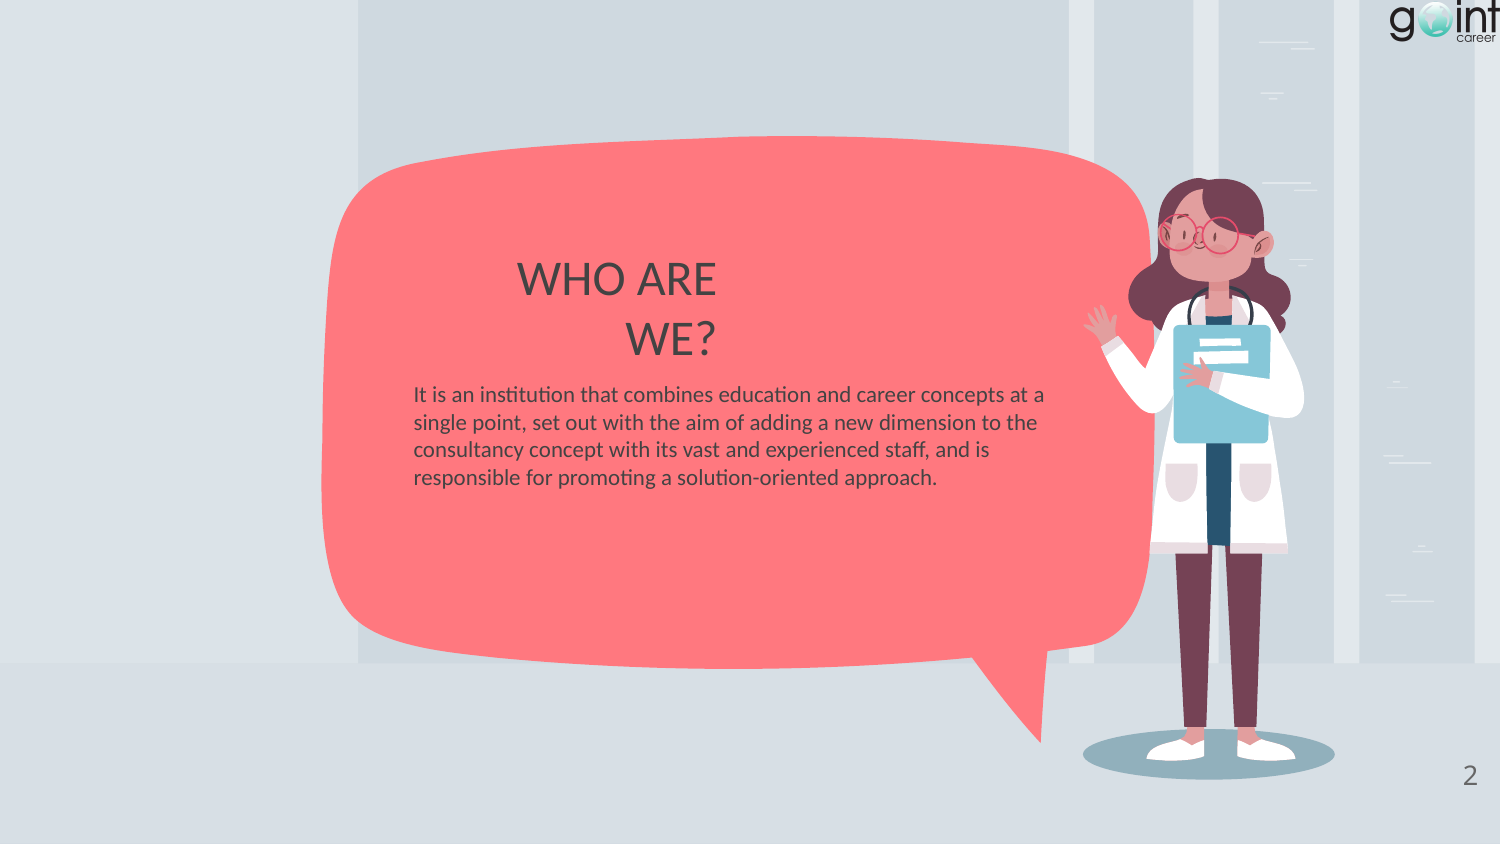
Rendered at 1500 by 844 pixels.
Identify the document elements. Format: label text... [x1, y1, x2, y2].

slide_number 2 [1447, 745, 1500, 811]
title WHO ARE WE? [398, 301, 733, 381]
picture [1390, 0, 1500, 42]
title It is an institution that combines education and career concepts at a single point, set out with the aim of adding a new dimension to the consultancy concept with its vast and experienced staff, and is responsible for promoting a solution-oriented approach. [398, 301, 1079, 569]
